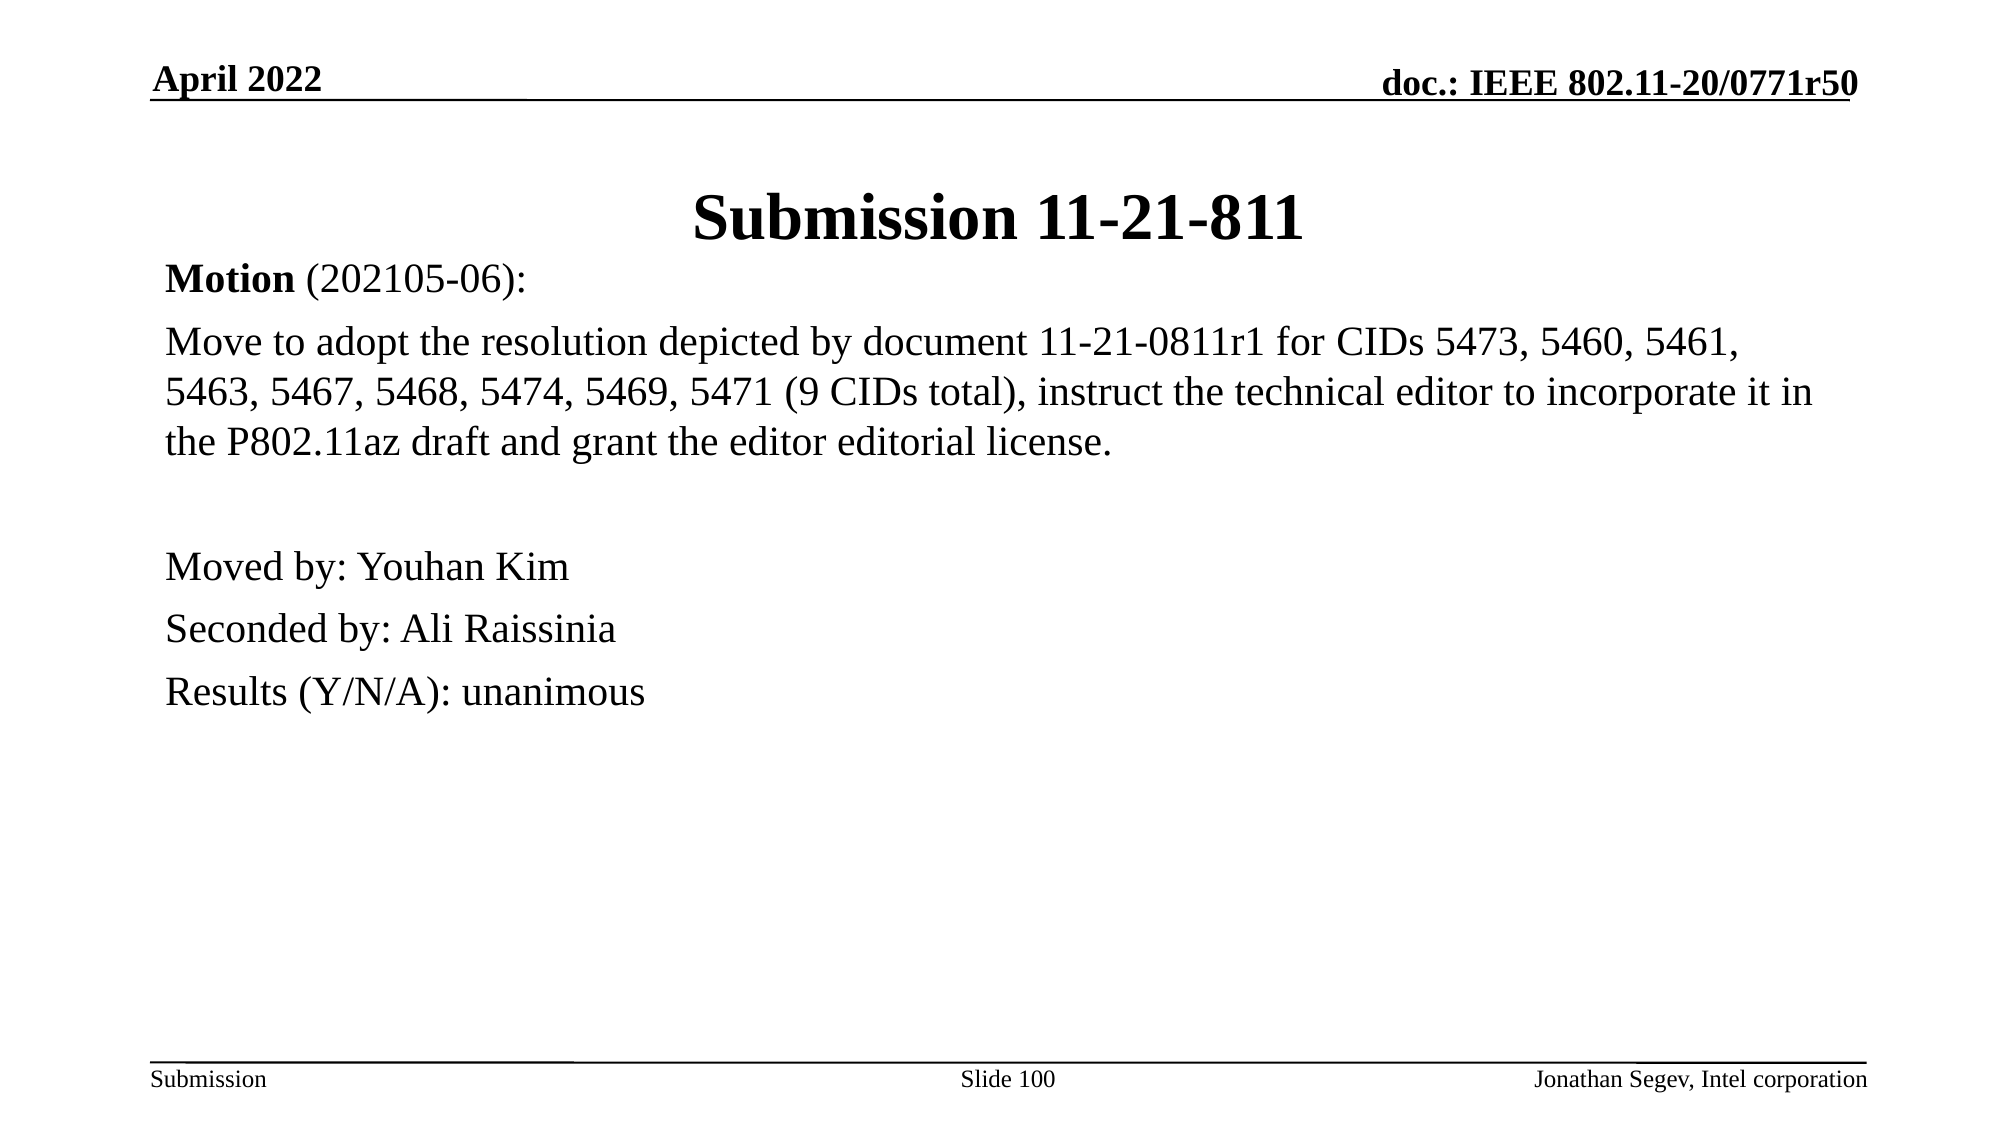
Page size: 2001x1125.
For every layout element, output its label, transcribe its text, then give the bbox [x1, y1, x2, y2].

list Motion (202105-06): Move to adopt the resolution depicted by document 11-21-0811r1 for CIDs 5473, 5460, 5461, 5463, 5467, 5468, 5474, 5469, 5471 (9 CIDs total), instruct the technical editor to incorporate it in the P802.11az draft and grant the editor editorial license. Moved by: Youhan Kim Seconded by: Ali Raissinia Results (Y/N/A): unanimous [149, 243, 1850, 1000]
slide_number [152, 54, 563, 100]
slide_number Slide 100 [950, 1061, 1067, 1123]
footer Jonathan Segev, Intel corporation [1171, 1061, 1869, 1093]
title Submission 11-21-811 [149, 124, 1850, 243]
